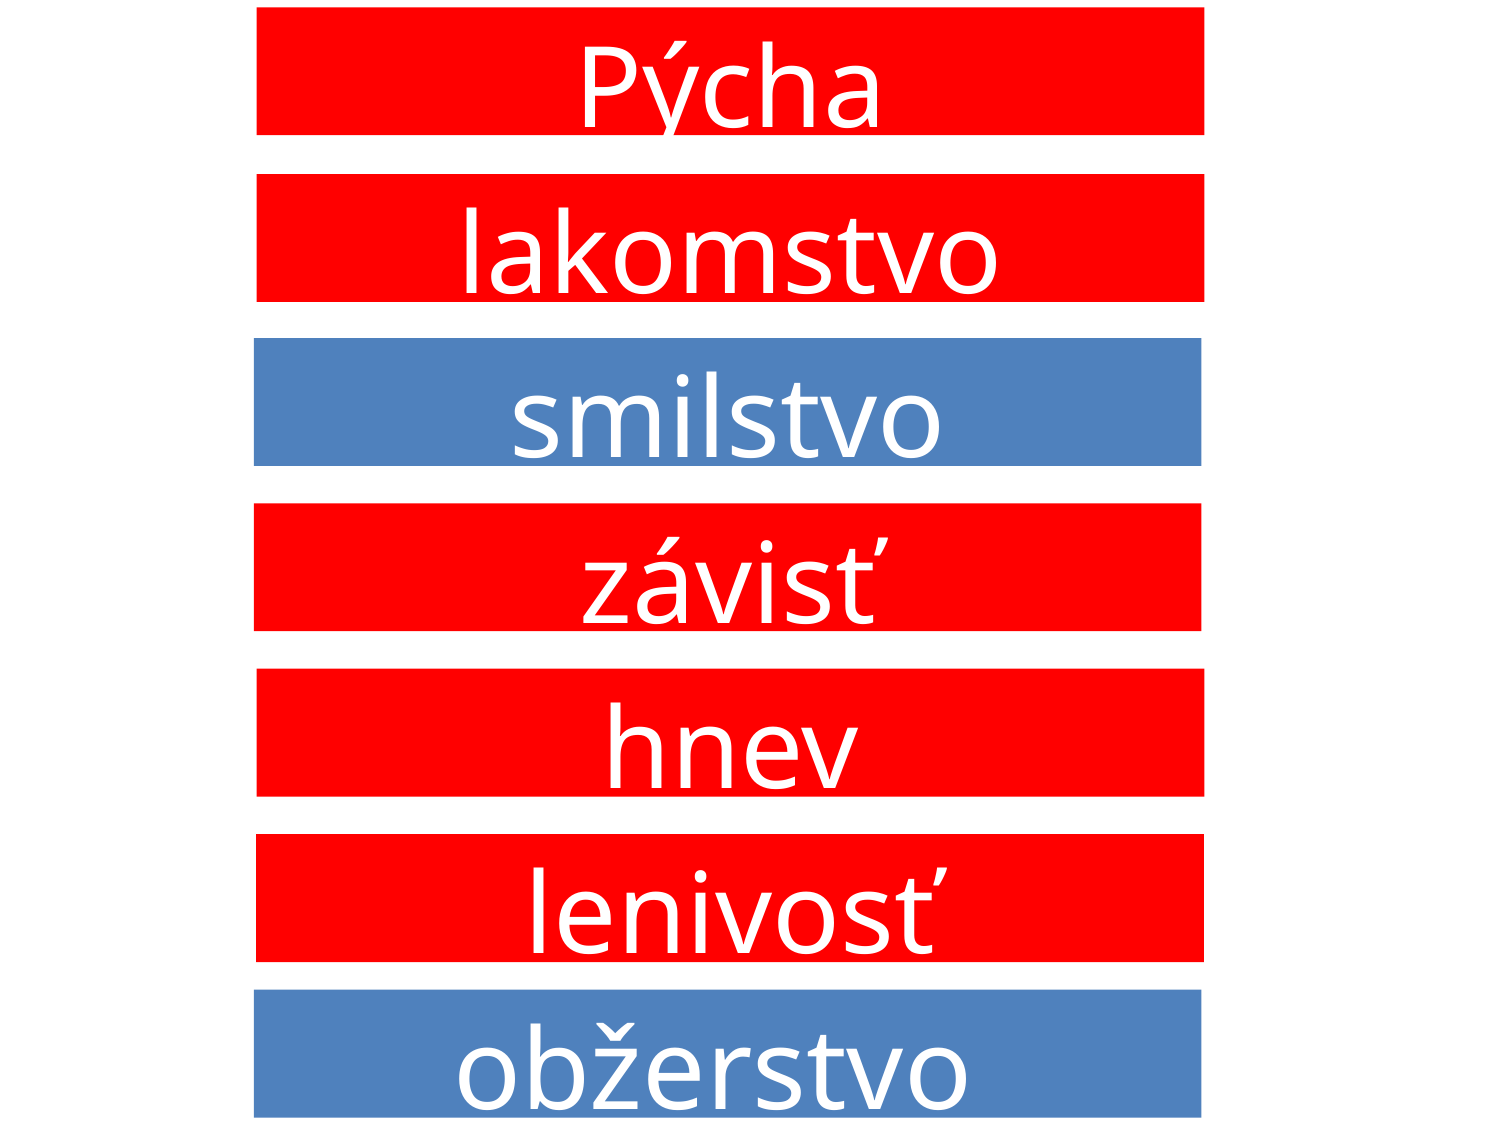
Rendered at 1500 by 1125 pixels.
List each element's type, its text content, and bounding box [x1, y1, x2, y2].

text_box obžerstvo [253, 989, 1202, 1118]
text_box lenivosť [256, 834, 1204, 963]
text_box hnev [256, 668, 1205, 797]
text_box lakomstvo [256, 174, 1205, 302]
text_box smilstvo [253, 338, 1202, 466]
text_box Pýcha [256, 7, 1205, 136]
text_box závisť [253, 503, 1202, 632]
